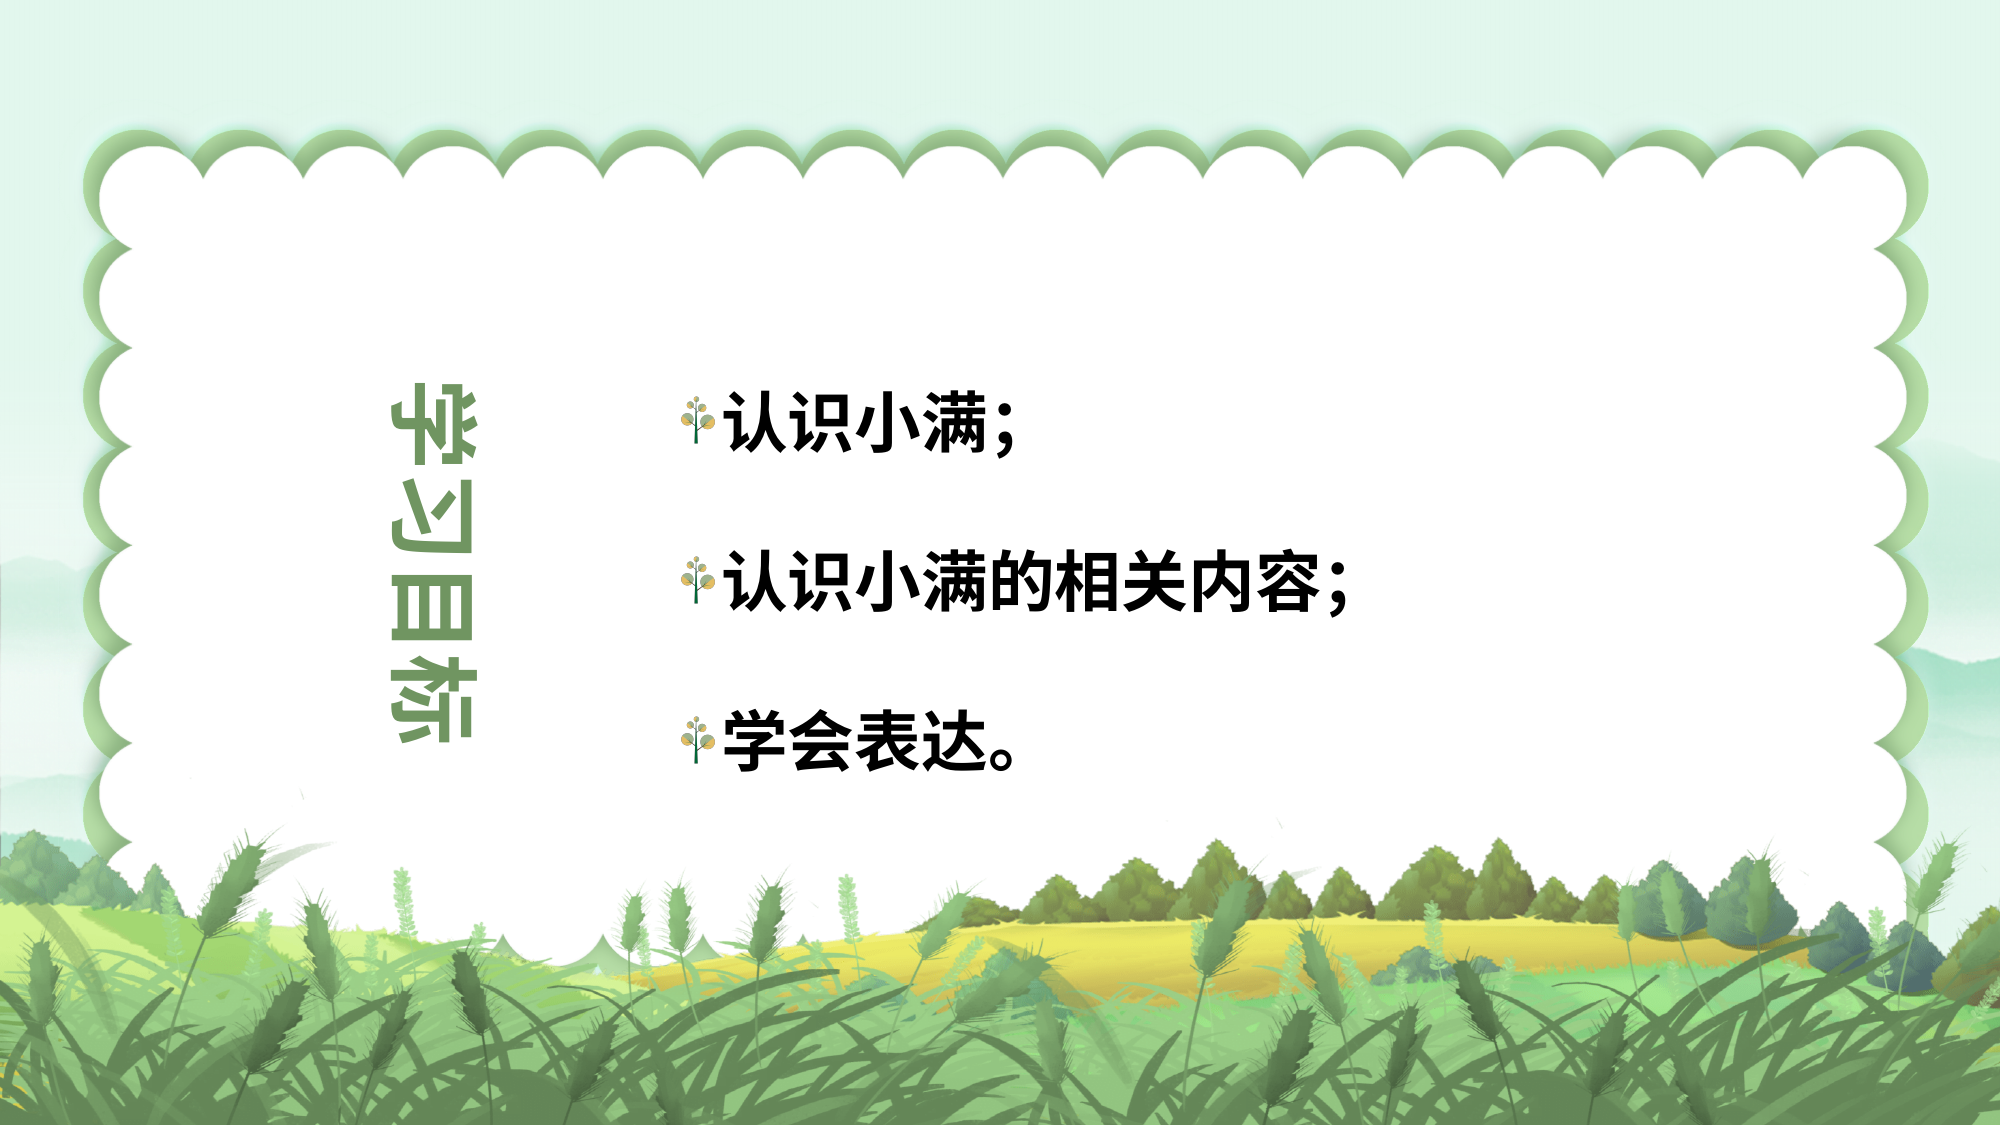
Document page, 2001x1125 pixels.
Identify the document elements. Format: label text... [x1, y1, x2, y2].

text_box 学习目标 [357, 371, 499, 754]
picture [0, 0, 2000, 1125]
text_box 认识小满； 认识小满的相关内容； 学会表达。 [659, 292, 1660, 777]
